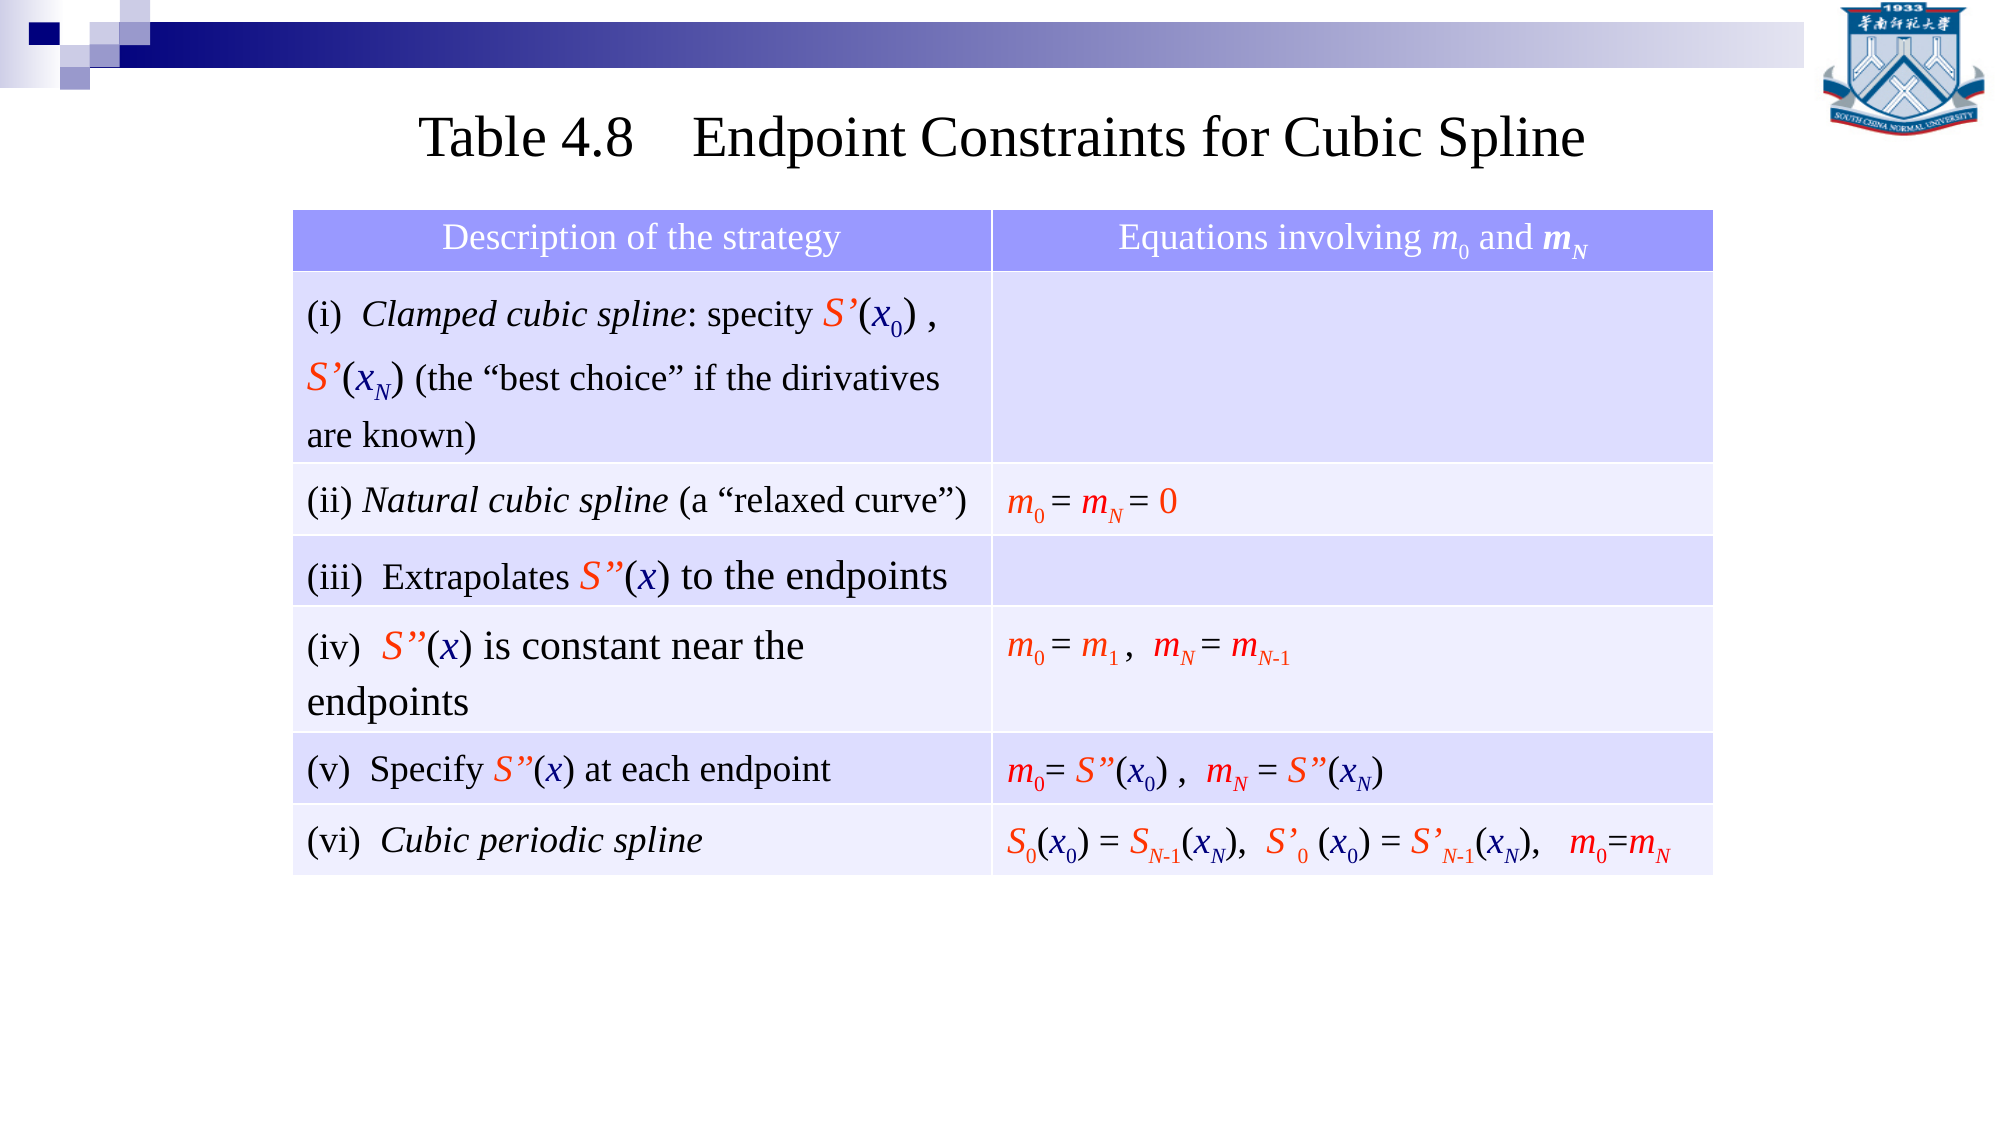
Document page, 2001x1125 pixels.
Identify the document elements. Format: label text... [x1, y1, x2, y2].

picture [1804, 0, 2000, 142]
text_box Table 4.8 Endpoint Constraints for Cubic Spline [291, 90, 1715, 176]
